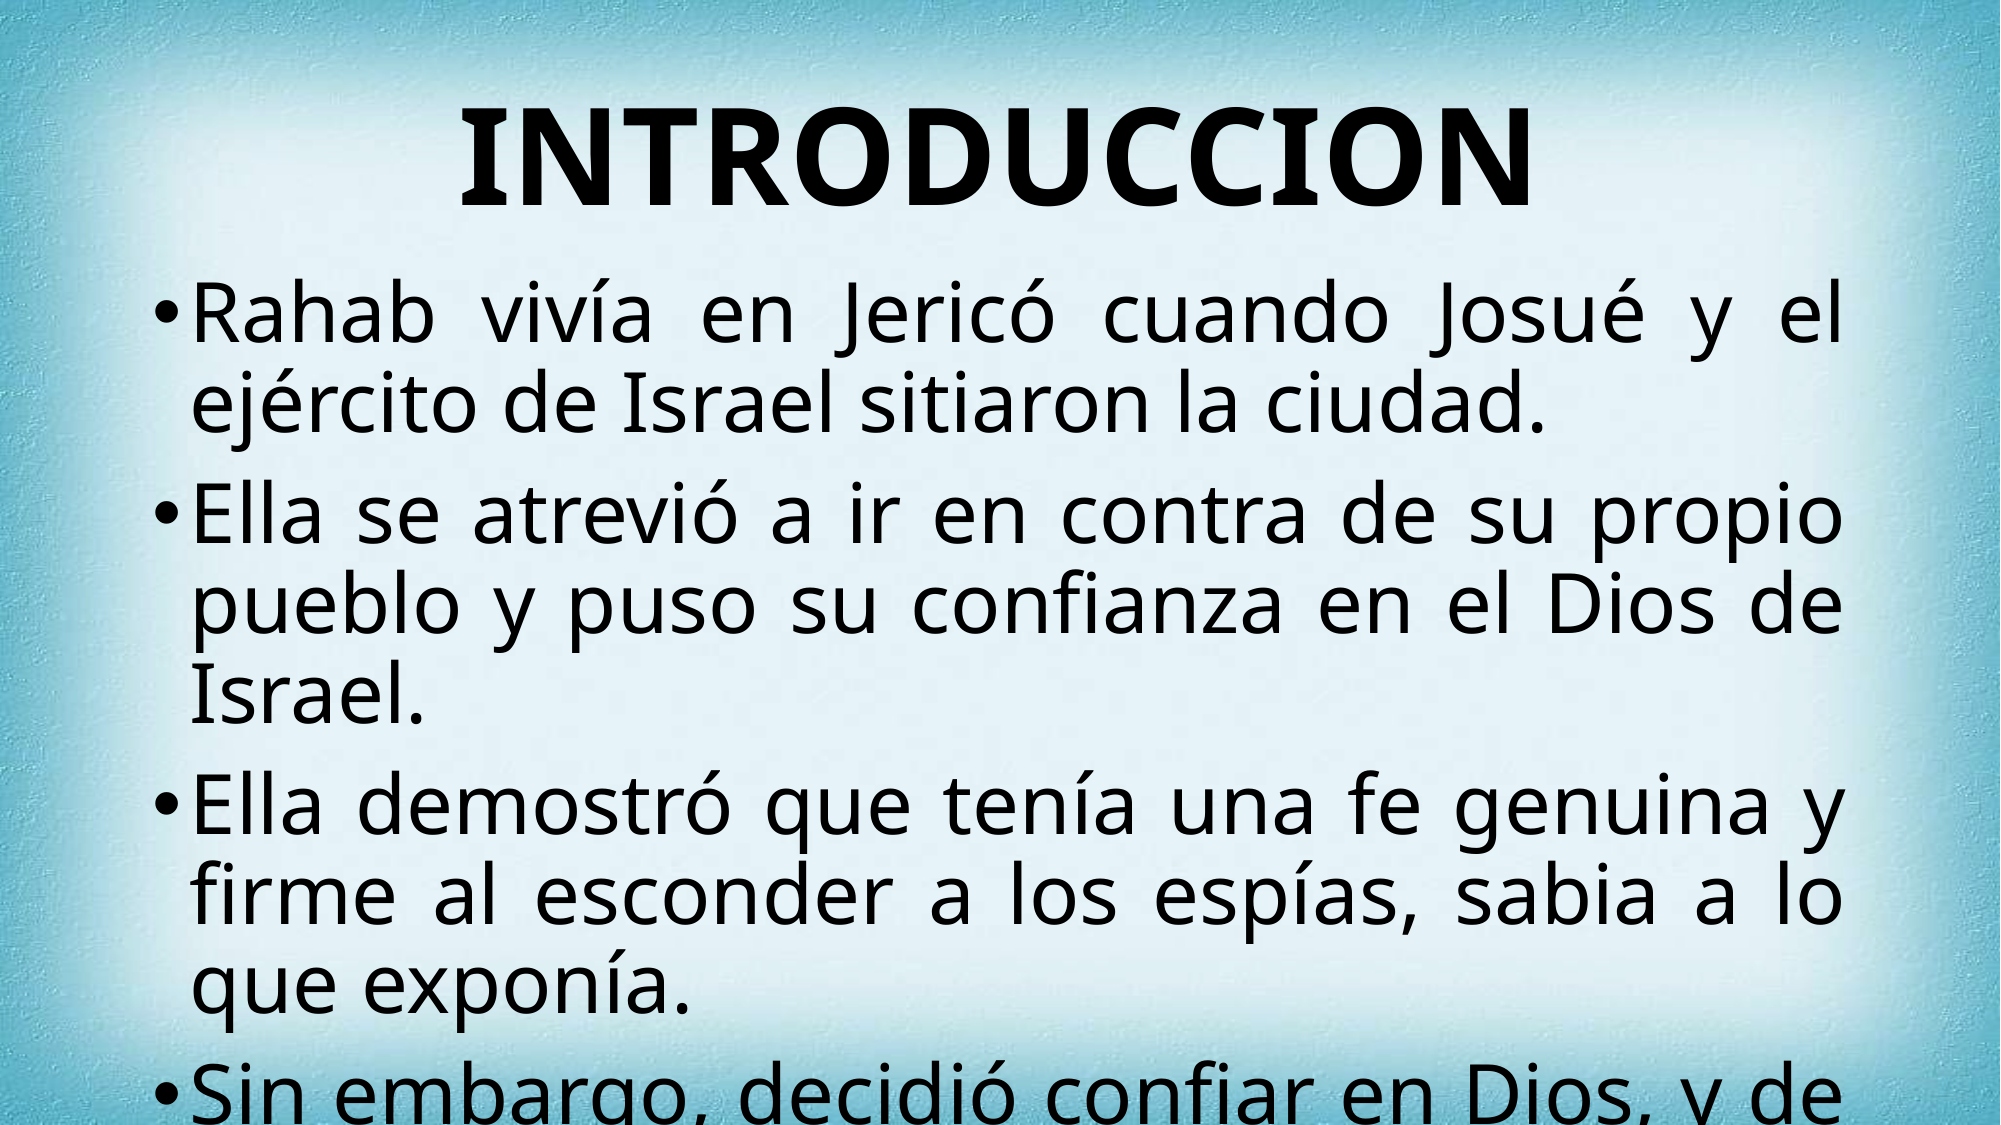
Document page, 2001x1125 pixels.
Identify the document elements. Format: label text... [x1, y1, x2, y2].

list Rahab vivía en Jericó cuando Josué y el ejército de Israel sitiaron la ciudad. Ella se atrevió a ir en contra de su propio pueblo y puso su confianza en el Dios de Israel. Ella demostró que tenía una fe genuina y firme al esconder a los espías, sabia a lo que exponía. Sin embargo, decidió confiar en Dios, y de esa manera se convirtió en una heroína de la fe. [137, 263, 1863, 1045]
title INTRODUCCION [137, 59, 1863, 263]
